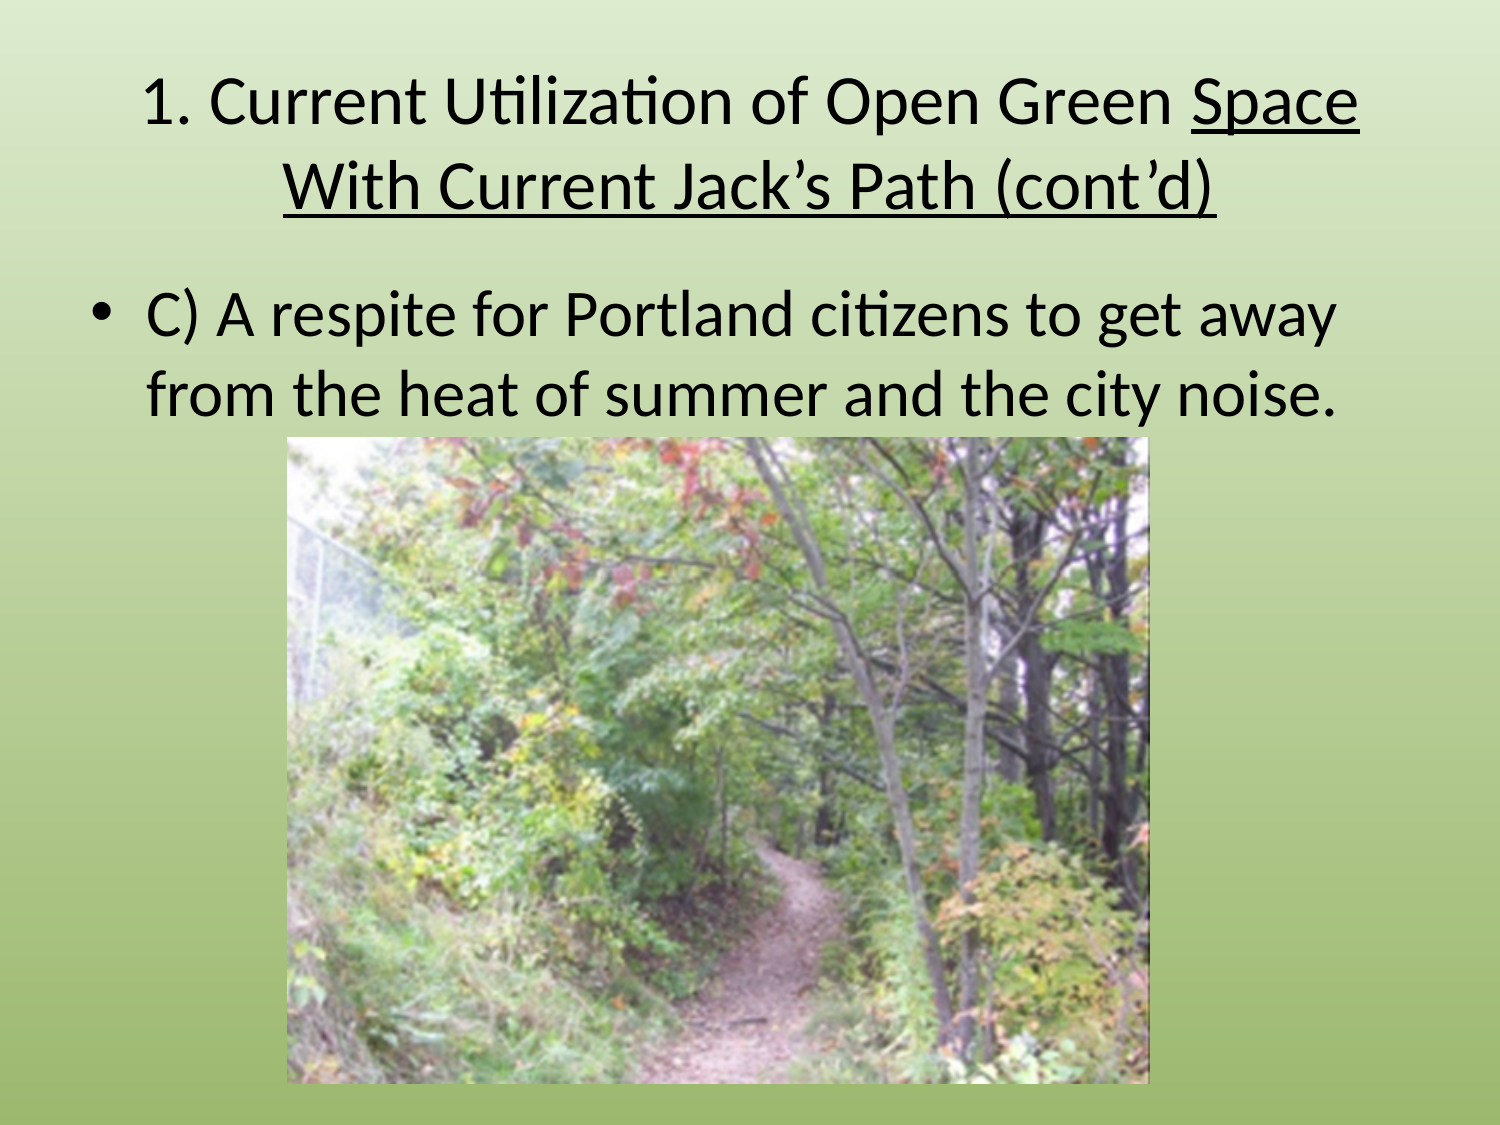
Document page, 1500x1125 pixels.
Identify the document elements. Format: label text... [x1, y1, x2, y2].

picture [287, 437, 1151, 1085]
list C) A respite for Portland citizens to get away from the heat of summer and the city noise. [75, 262, 1425, 1005]
title 1. Current Utilization of Open Green Space With Current Jack’s Path (cont’d) [75, 45, 1425, 233]
